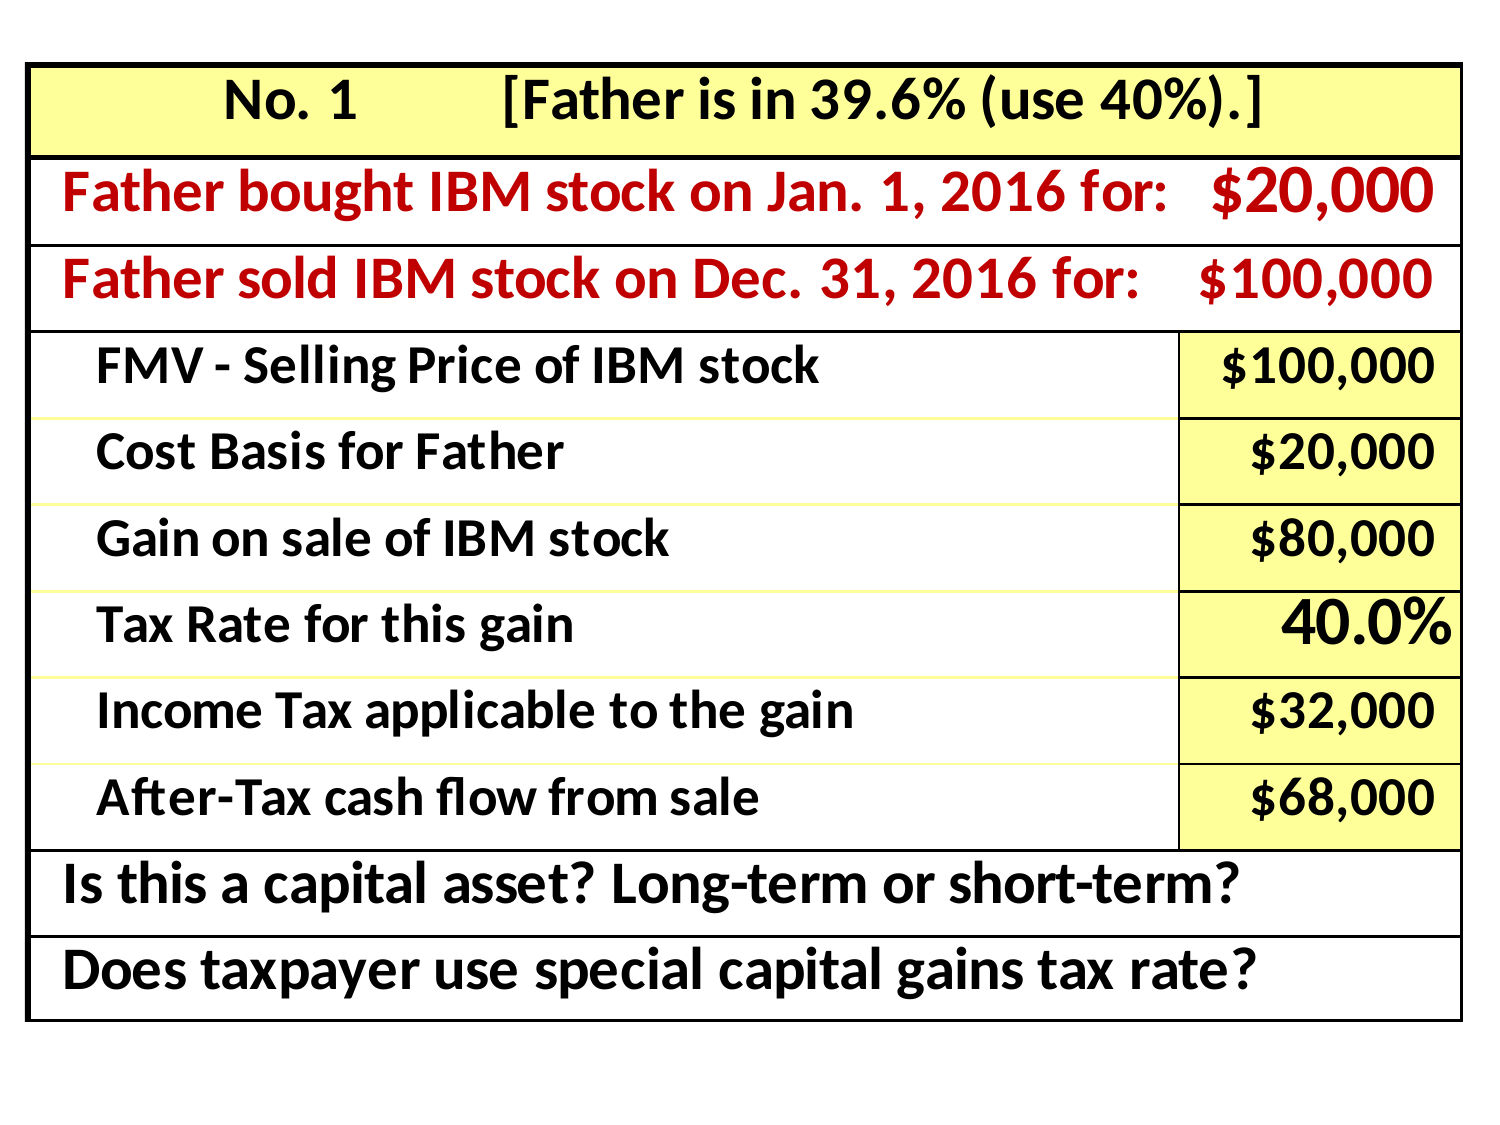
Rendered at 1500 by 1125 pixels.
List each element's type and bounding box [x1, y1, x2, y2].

list [24, 24, 1475, 1100]
text_box [24, 62, 1466, 1026]
